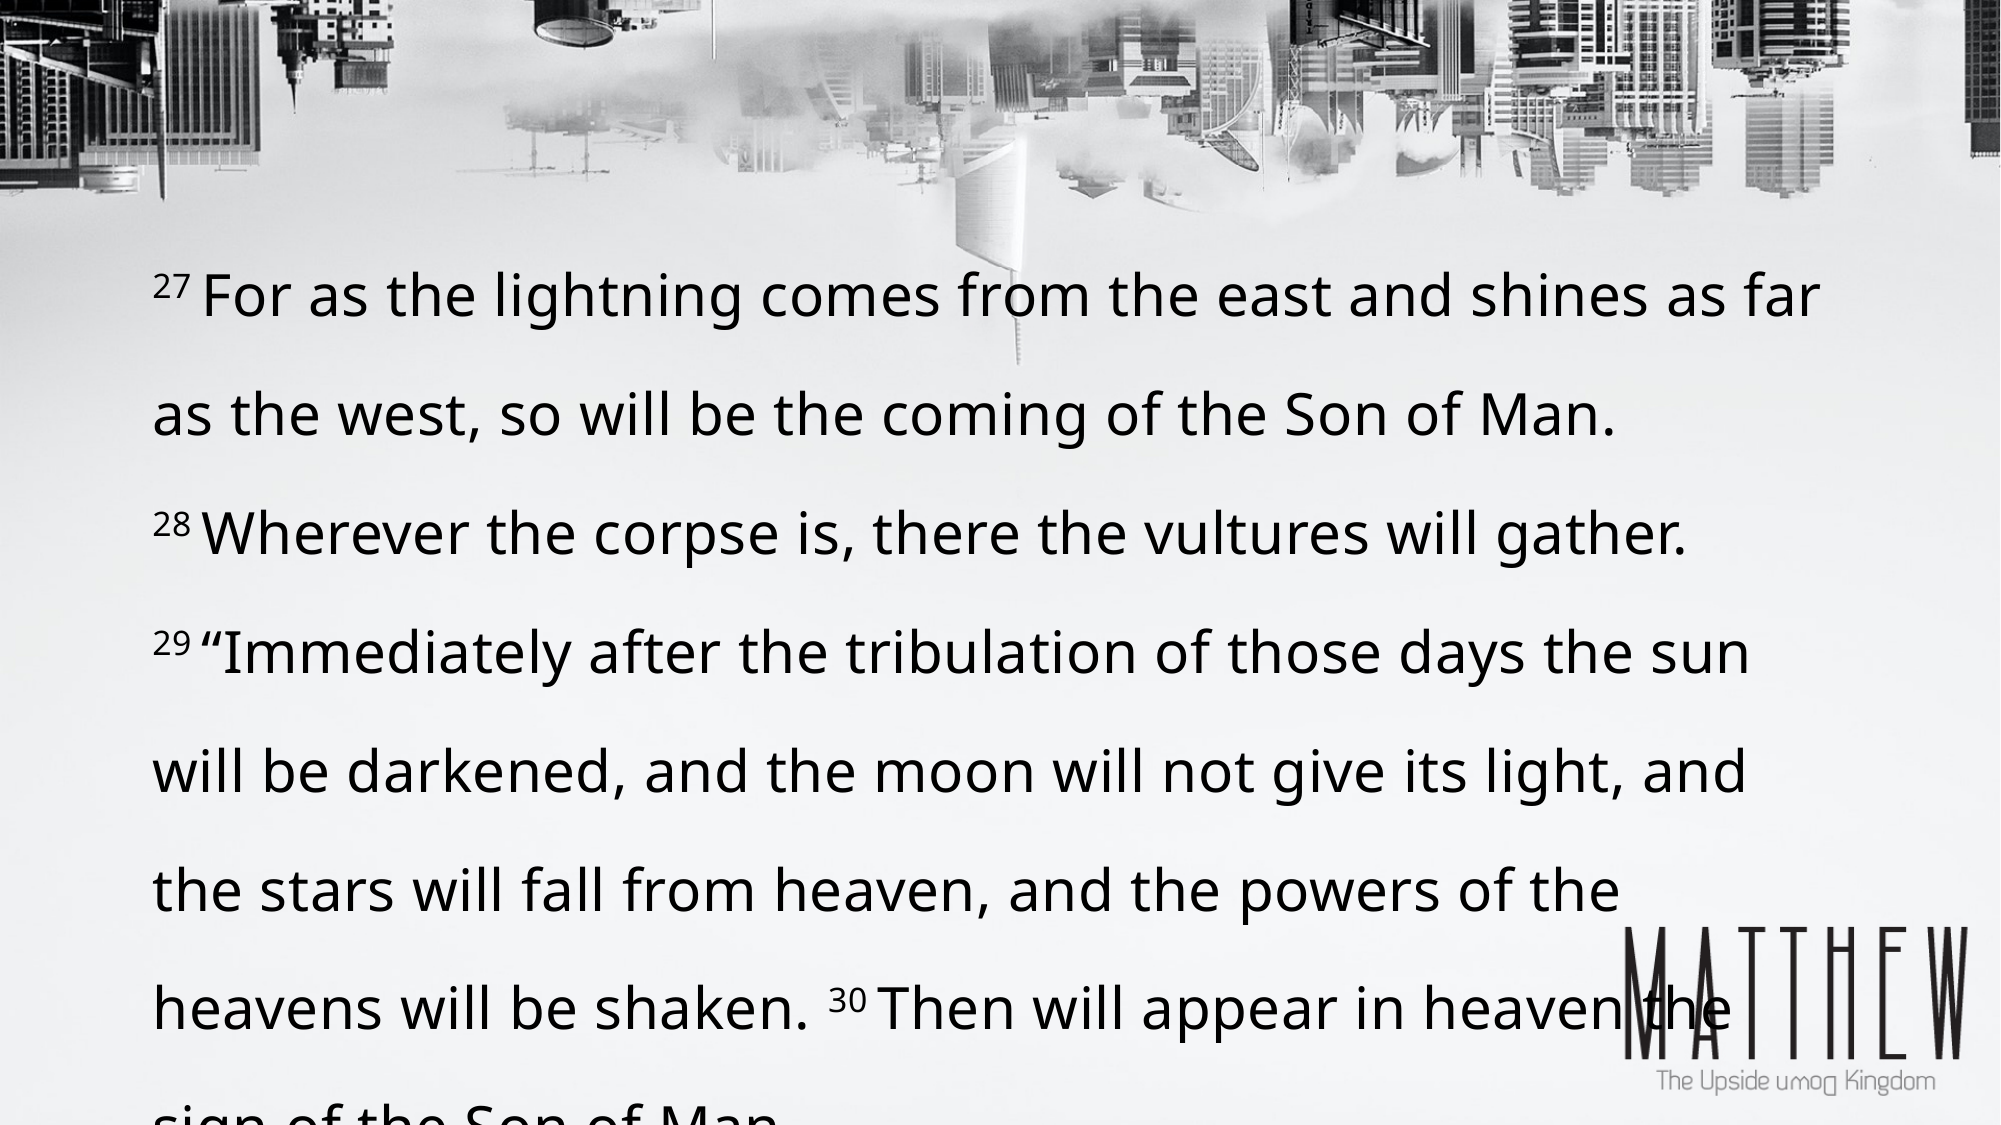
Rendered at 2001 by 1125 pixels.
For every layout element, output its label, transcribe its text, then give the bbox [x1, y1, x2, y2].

picture [0, 0, 2001, 1125]
list 27 For as the lightning comes from the east and shines as far as the west, so will be the coming of the Son of Man. 28 Wherever the corpse is, there the vultures will gather. 29 “Immediately after the tribulation of those days the sun will be darkened, and the moon will not give its light, and the stars will fall from heaven, and the powers of the heavens will be shaken. 30 Then will appear in heaven the sign of the Son of Man, [137, 201, 1863, 1003]
